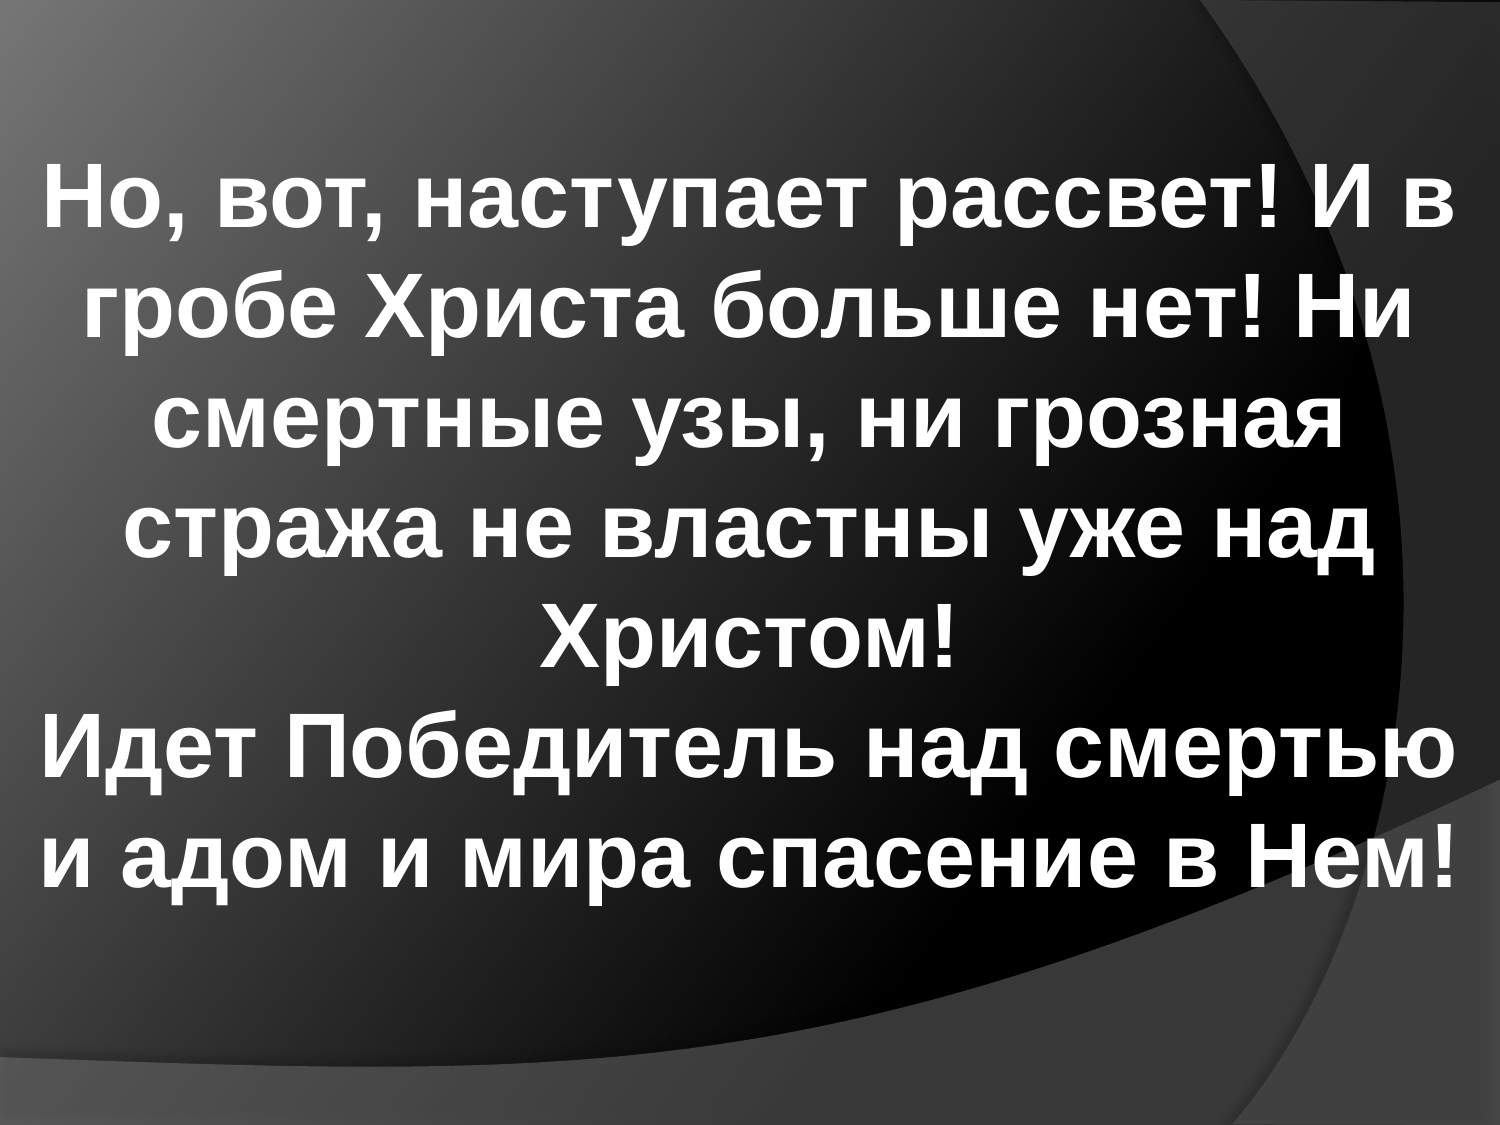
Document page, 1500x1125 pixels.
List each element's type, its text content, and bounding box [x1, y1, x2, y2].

list Но, вот, наступает рассвет! И в гробе Христа больше нет! Ни смертные узы, ни грозная стража не властны уже над Христом! Идет Победитель над смертью и адом и мира спасение в Нем! [0, 0, 1500, 1125]
